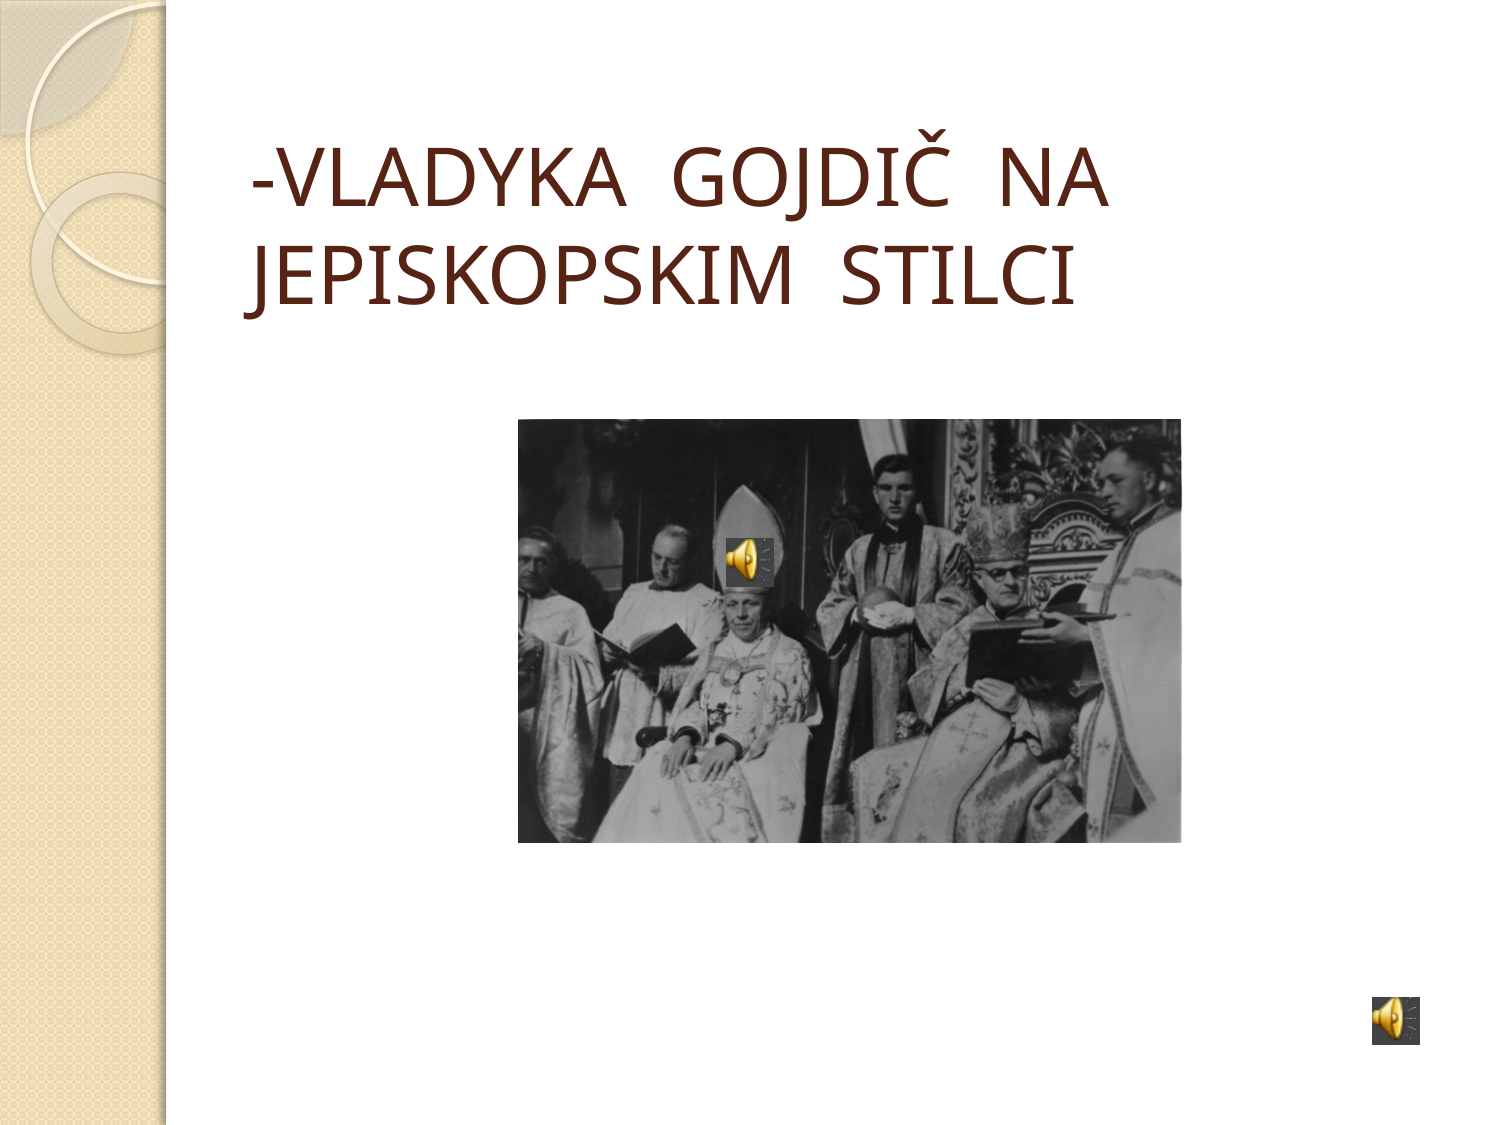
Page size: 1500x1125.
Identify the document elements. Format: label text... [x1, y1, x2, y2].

picture [1370, 995, 1422, 1047]
picture [724, 537, 776, 588]
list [517, 419, 1183, 843]
title -VLADYKA GOJDIČ NA JEPISKOPSKIM STILCI [235, 117, 1466, 329]
